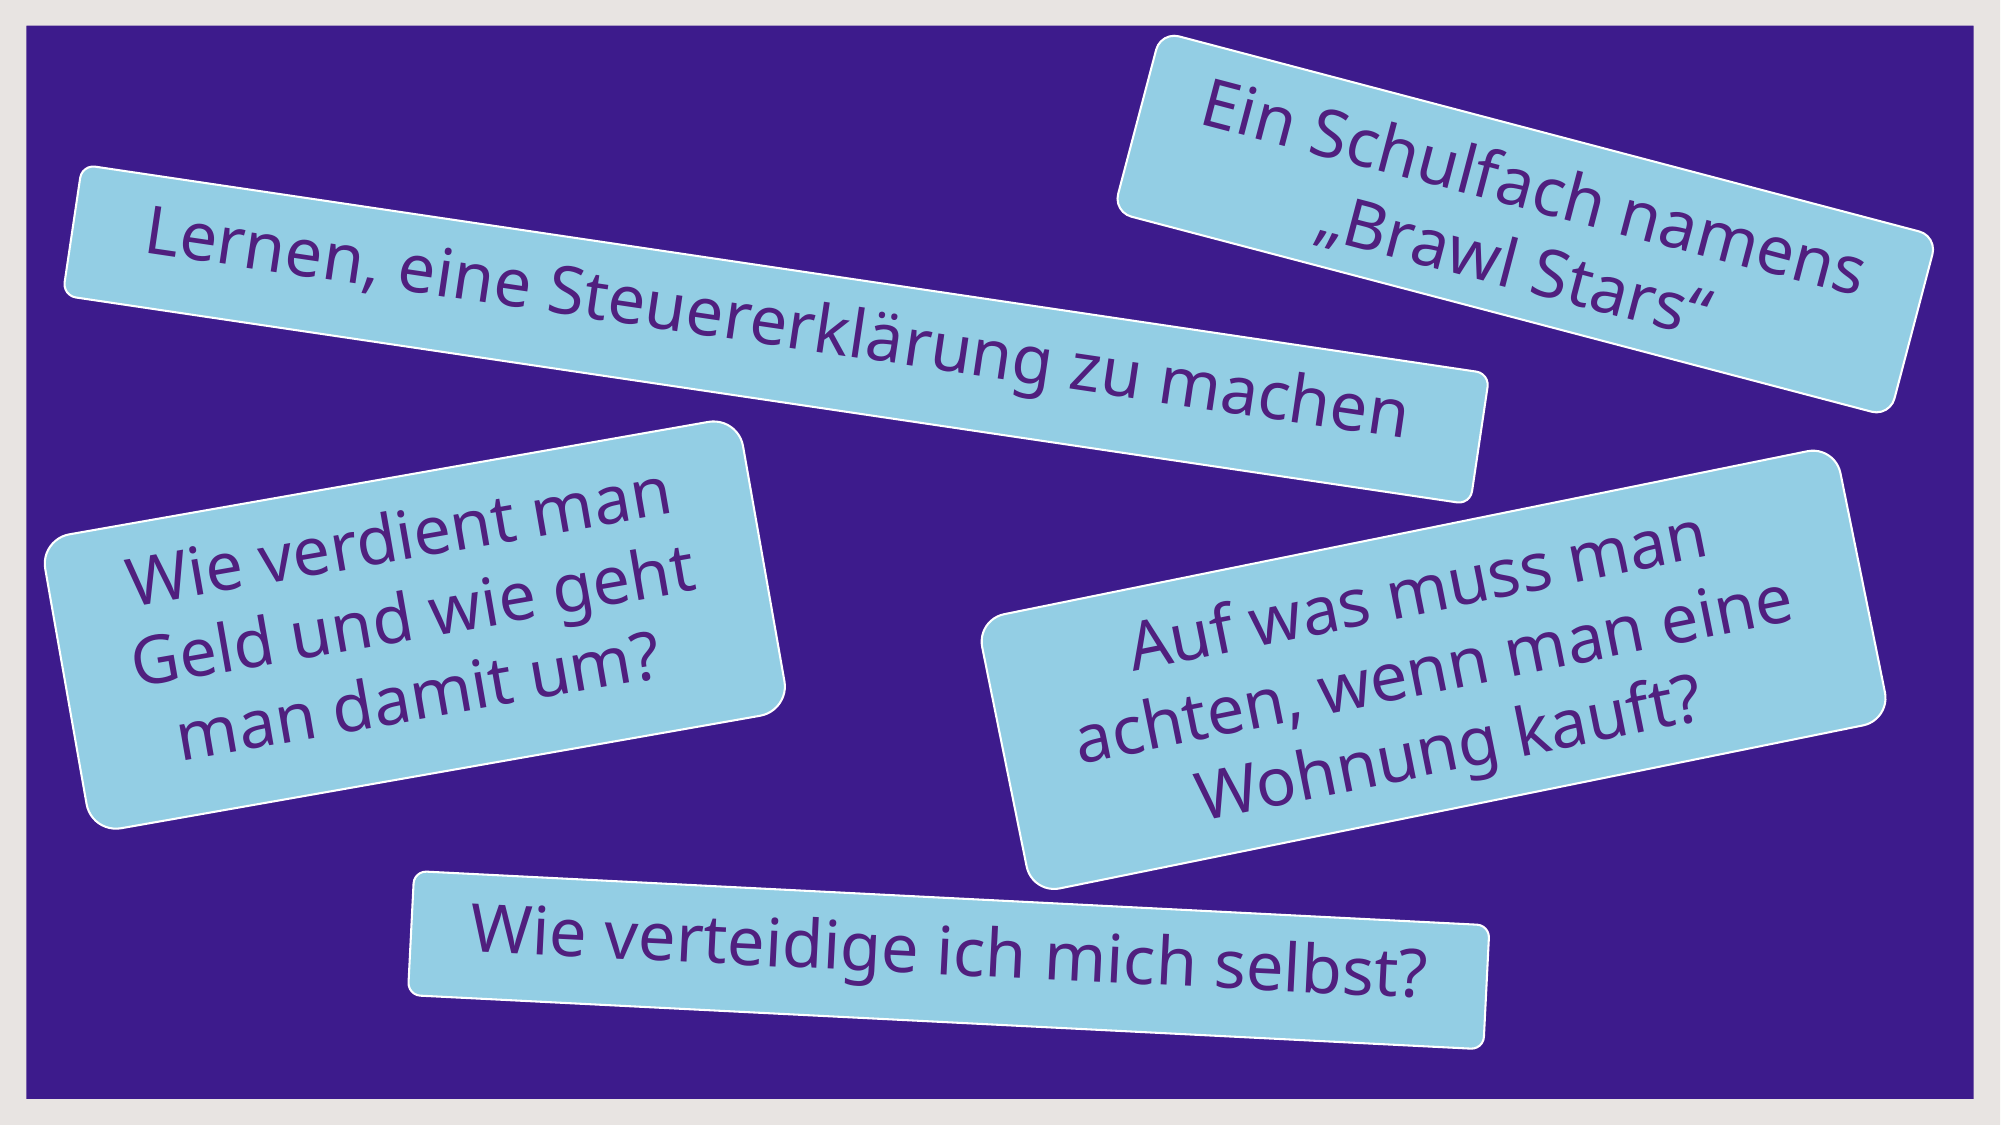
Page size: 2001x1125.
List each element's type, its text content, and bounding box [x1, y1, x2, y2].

text_box Wie verteidige ich mich selbst? [407, 870, 1490, 1050]
text_box Lernen, eine Steuererklärung zu machen [63, 165, 1489, 504]
text_box [0, 0, 2000, 75]
text_box Auf was muss man achten, wenn man eine Wohnung kauft? [980, 449, 1887, 890]
text_box Wie verdient man Geld und wie geht man damit um? [43, 420, 786, 830]
text_box Ein Schulfach namens „Brawl Stars“ [1116, 75, 1935, 414]
